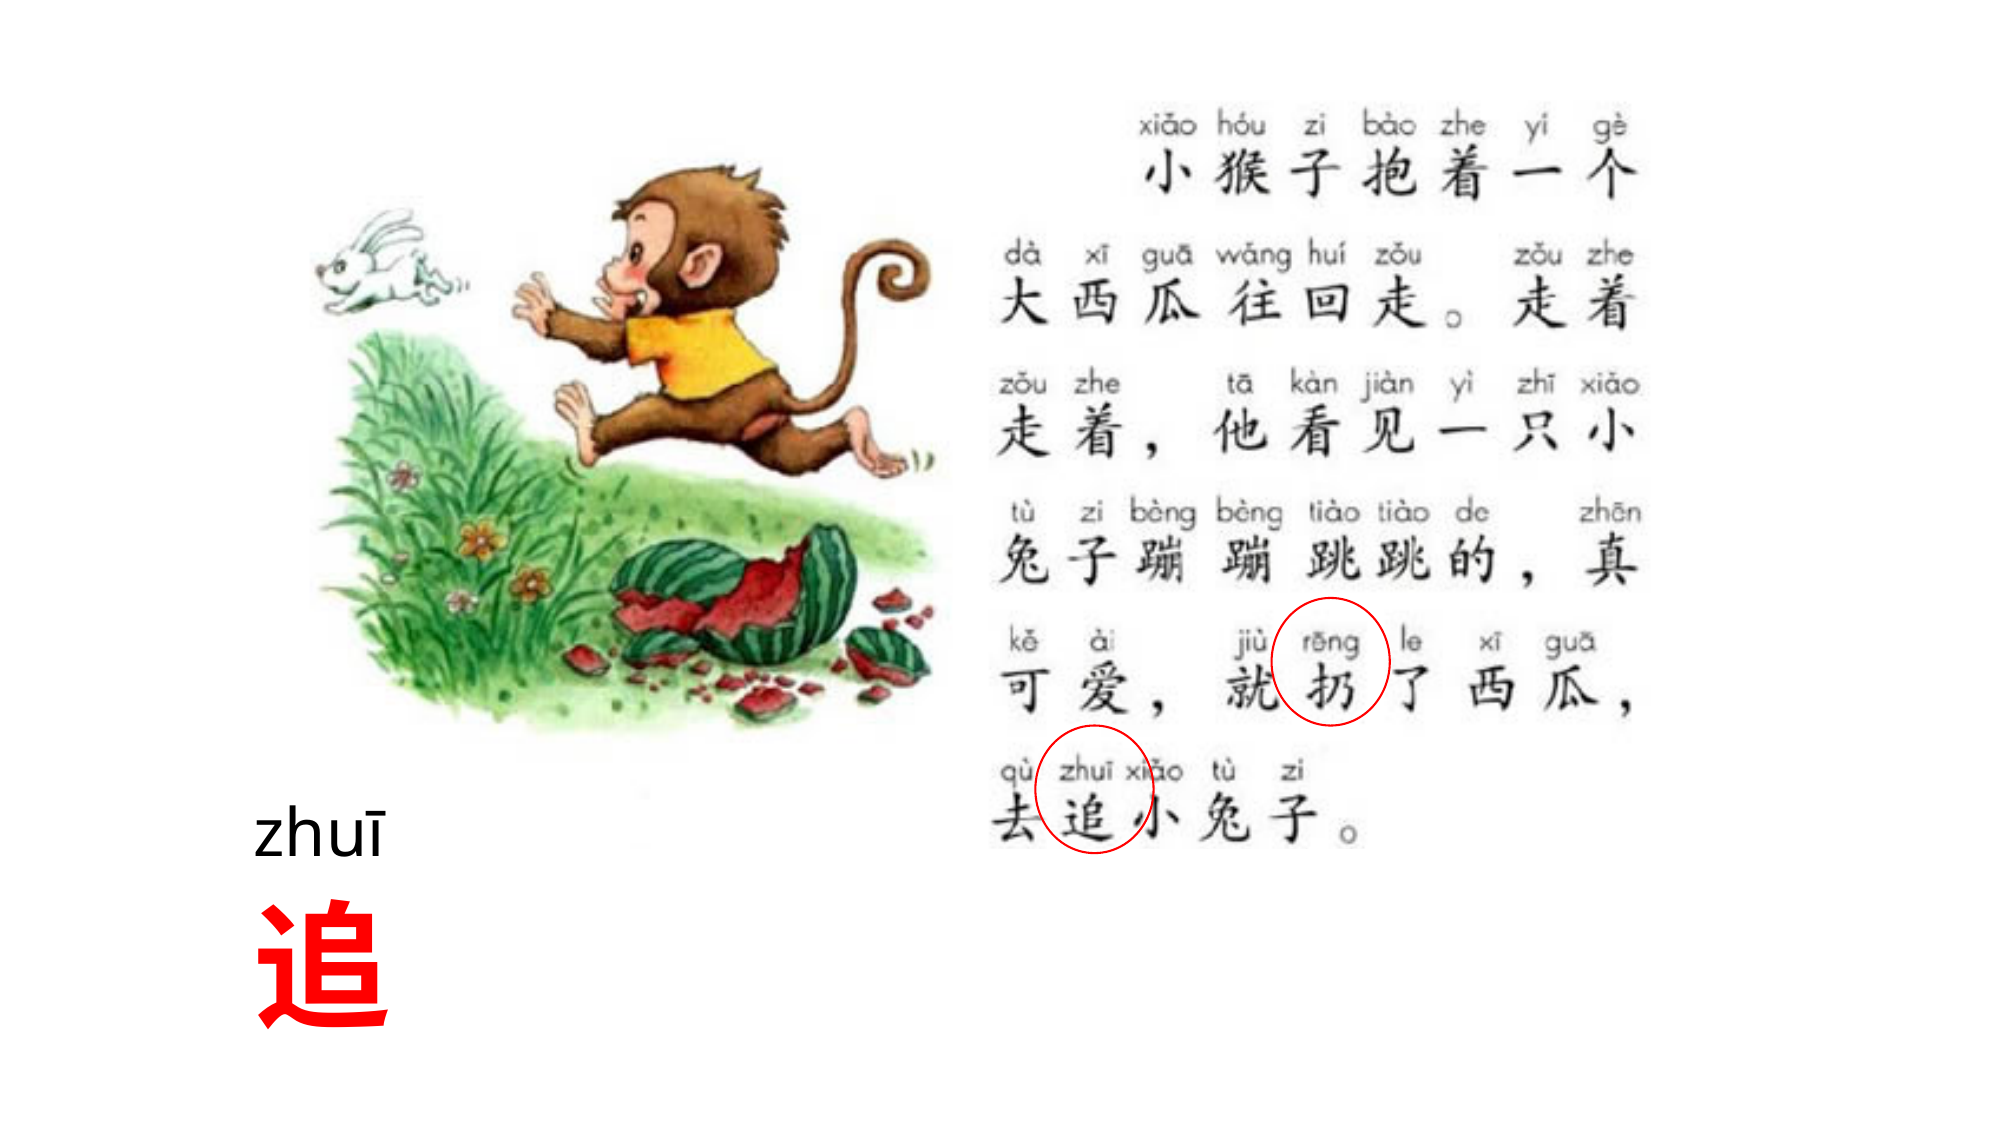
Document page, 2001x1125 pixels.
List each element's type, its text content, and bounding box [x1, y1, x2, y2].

picture [303, 92, 1667, 849]
text_box zhuī 追 [238, 782, 540, 1046]
text_box [1071, 849, 1118, 855]
